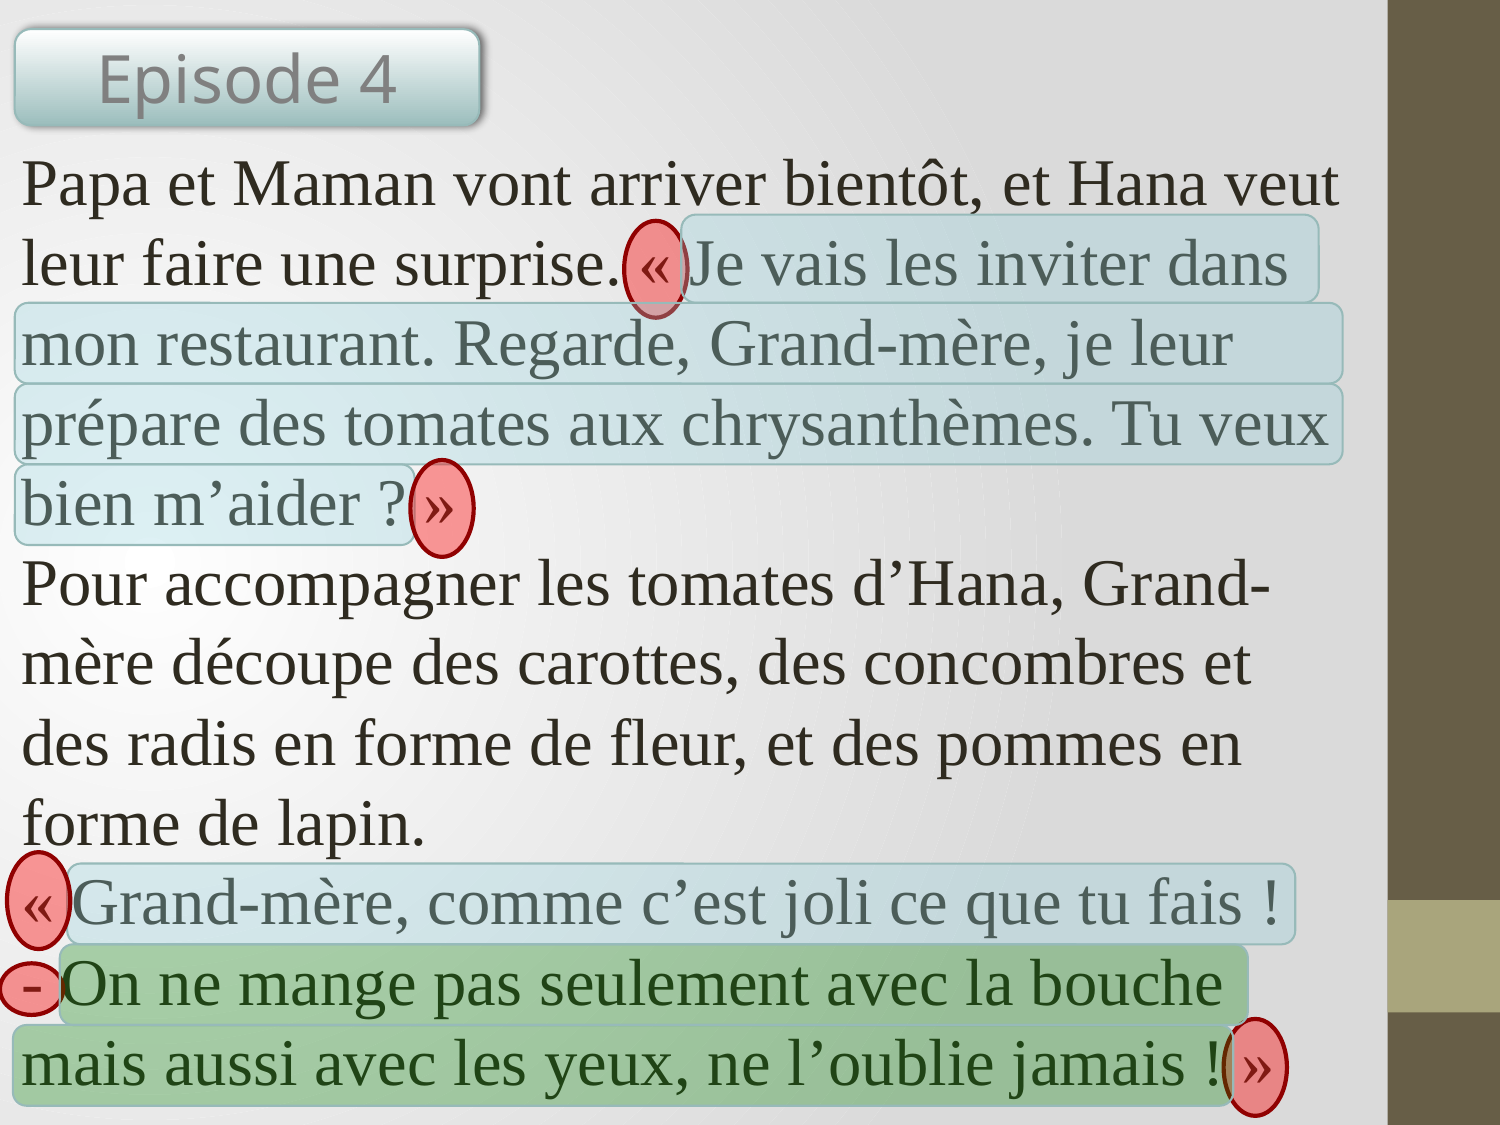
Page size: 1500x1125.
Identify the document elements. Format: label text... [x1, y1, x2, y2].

text_box Episode 4 [13, 28, 481, 127]
text_box [66, 862, 1297, 946]
text_box [13, 384, 1344, 466]
text_box [1231, 1016, 1290, 1118]
text_box Papa et Maman vont arriver bientôt, et Hana veut leur faire une surprise. « Je vais les inviter dans mon restaurant. Regarde, Grand-mère, je leur prépare des tomates aux chrysanthèmes. Tu veux bien m’aider ? » Pour accompagner les tomates d’Hana, Grand-mère découpe des carottes, des concombres et des radis en forme de fleur, et des pommes en forme de lapin. « Grand-mère, comme c’est joli ce que tu fais ! - On ne mange pas seulement avec la bouche mais aussi avec les yeux, ne l’oublie jamais ! » [6, 131, 1359, 1106]
text_box [13, 463, 416, 547]
text_box [11, 1023, 1235, 1107]
text_box [622, 218, 684, 301]
text_box [680, 213, 1320, 301]
text_box [0, 961, 58, 1018]
text_box [13, 301, 1344, 385]
text_box [4, 850, 73, 952]
text_box [408, 457, 476, 559]
text_box [58, 943, 1249, 1027]
